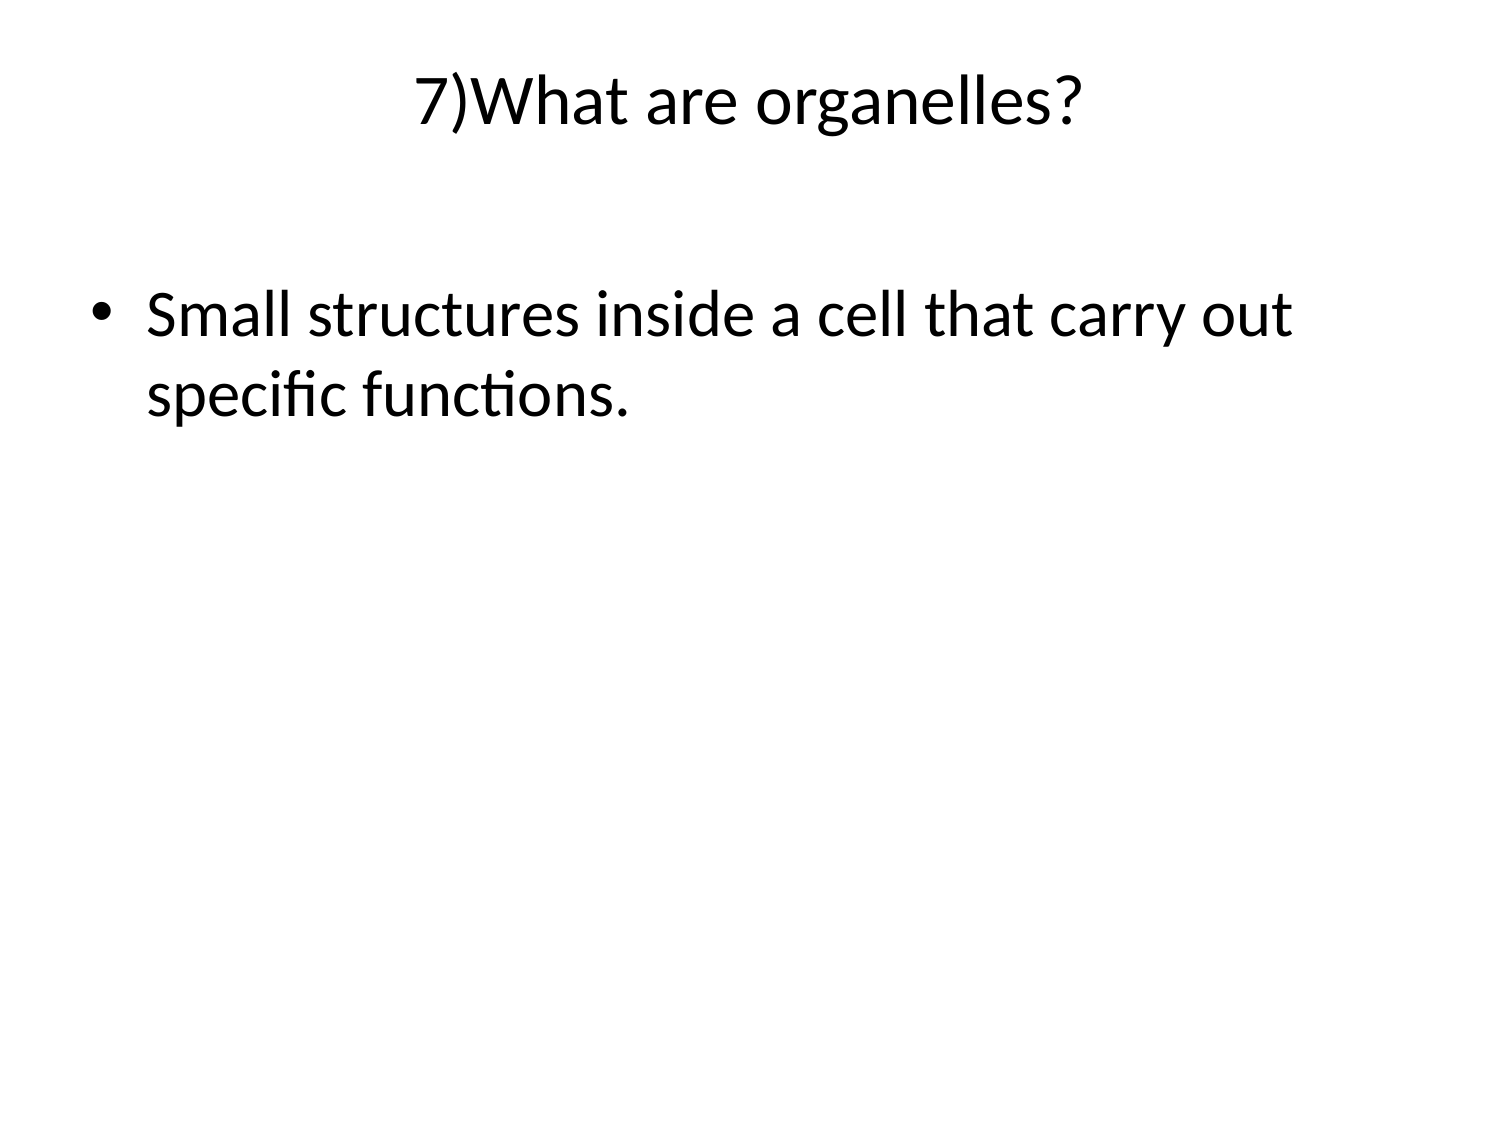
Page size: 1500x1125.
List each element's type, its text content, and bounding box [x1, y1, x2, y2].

list Small structures inside a cell that carry out specific functions. [75, 262, 1425, 1005]
title 7)What are organelles? [75, 45, 1425, 233]
